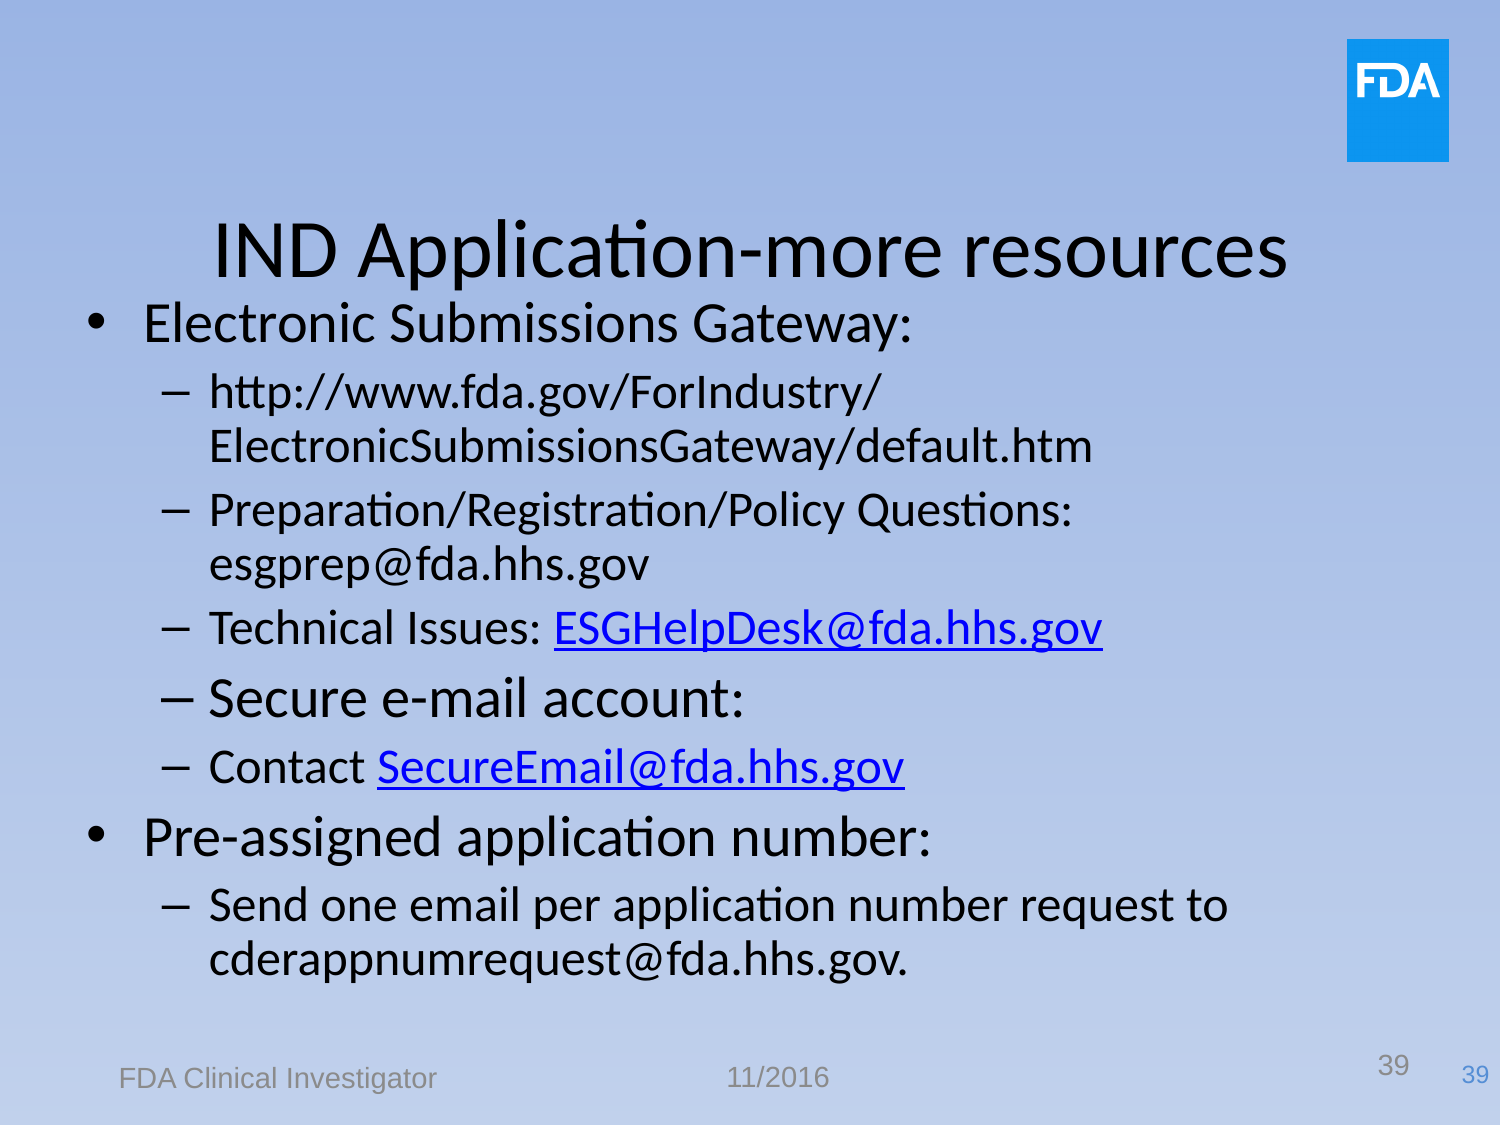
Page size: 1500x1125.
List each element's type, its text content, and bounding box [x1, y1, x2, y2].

title IND Application-more resources [53, 167, 1449, 320]
slide_number 11/2016 [603, 1045, 954, 1106]
picture [1347, 39, 1449, 162]
footer FDA Clinical Investigator [40, 1047, 516, 1108]
list Electronic Submissions Gateway: http://www.fda.gov/ForIndustry/ElectronicSubmissionsGateway/default.htm Preparation/Registration/Policy Questions: esgprep@fda.hhs.gov Technical Issues: ESGHelpDesk@fda.hhs.gov Secure e-mail account: Contact SecureEmail@fda.hhs.gov Pre-assigned application number: Send one email per application number request to cderappnumrequest@fda.hhs.gov. [71, 285, 1422, 1028]
slide_number 39 [1074, 1024, 1425, 1103]
